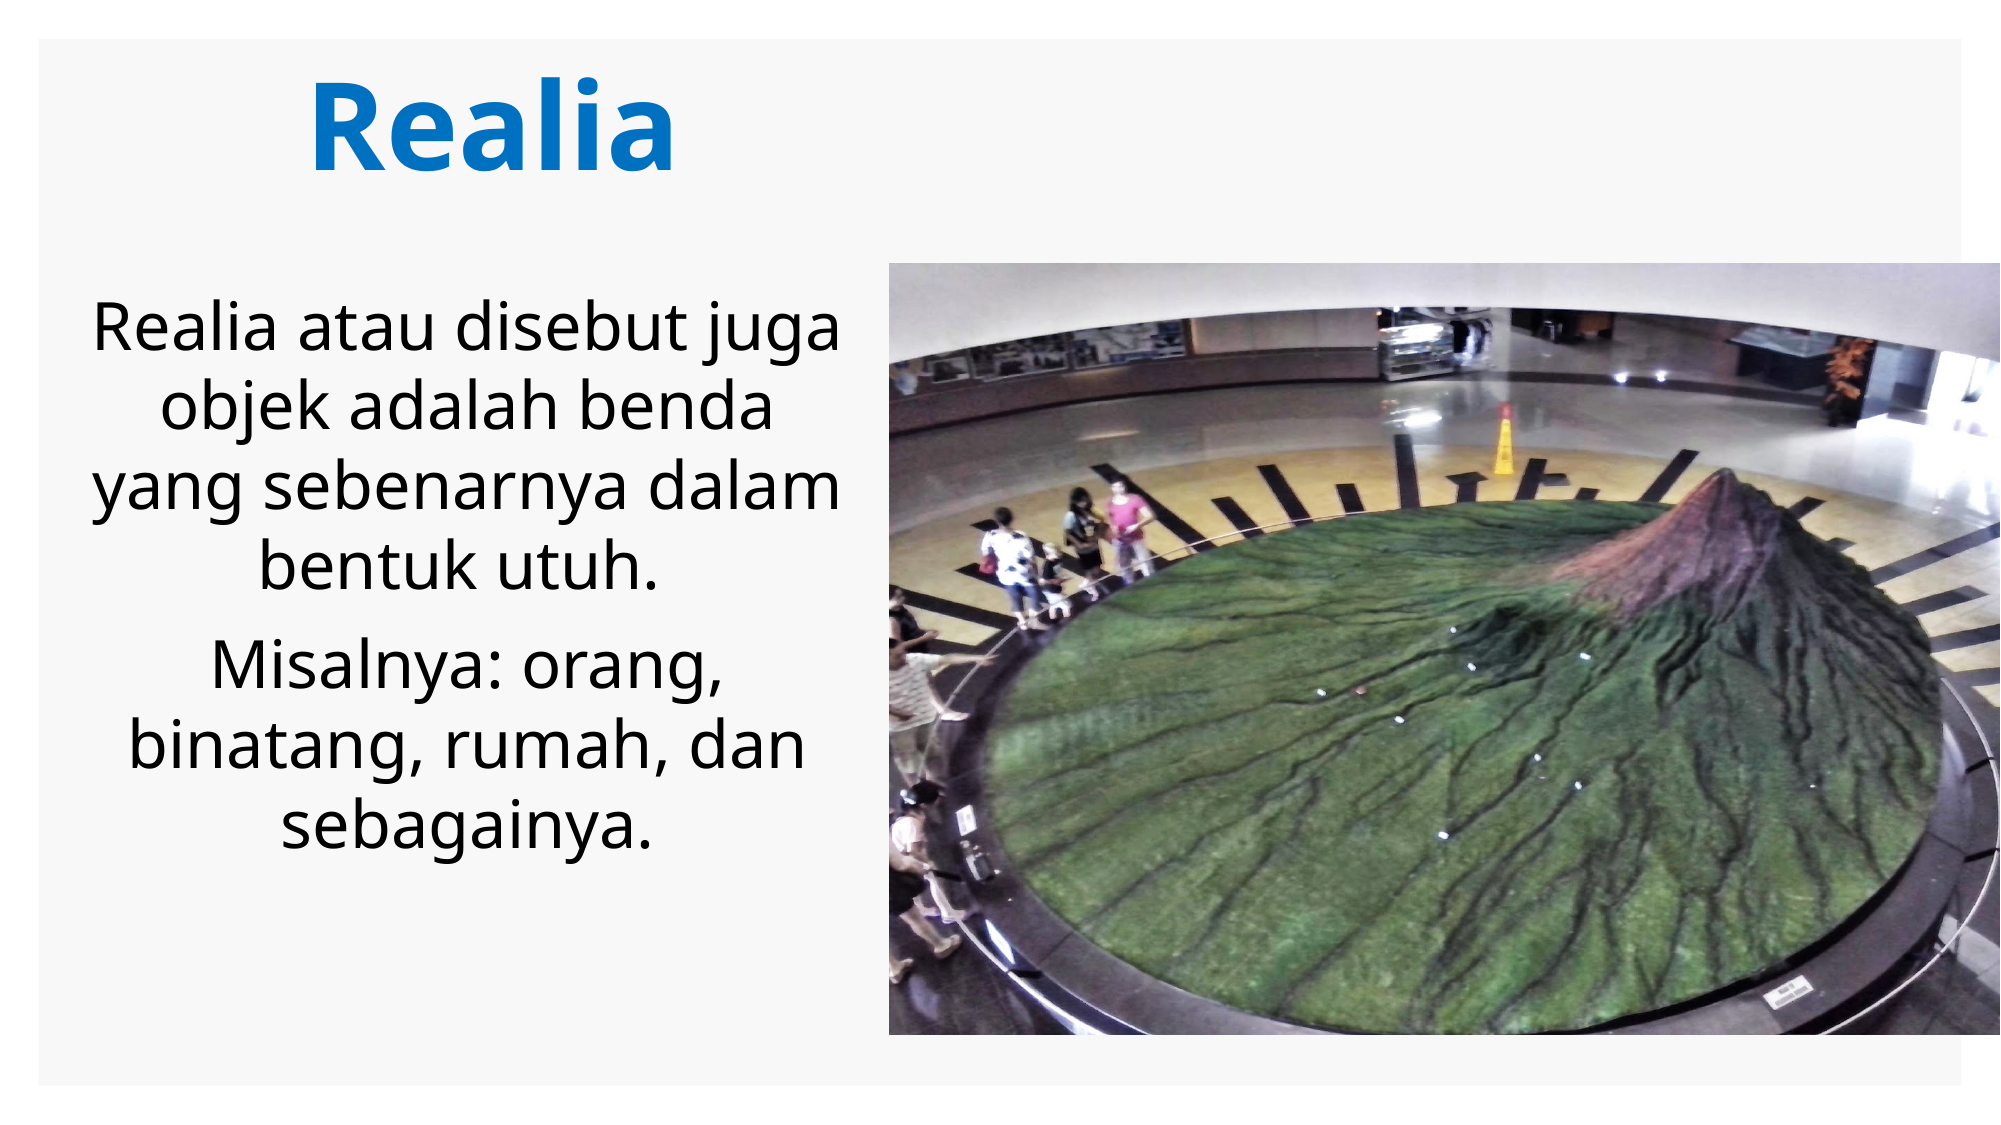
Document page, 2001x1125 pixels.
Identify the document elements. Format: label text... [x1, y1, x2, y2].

picture [889, 263, 2000, 1035]
list Realia atau disebut juga objek adalah benda yang sebenarnya dalam bentuk utuh. Misalnya: orang, binatang, rumah, dan sebagainya. [68, 263, 868, 1046]
title Realia [68, 28, 919, 217]
